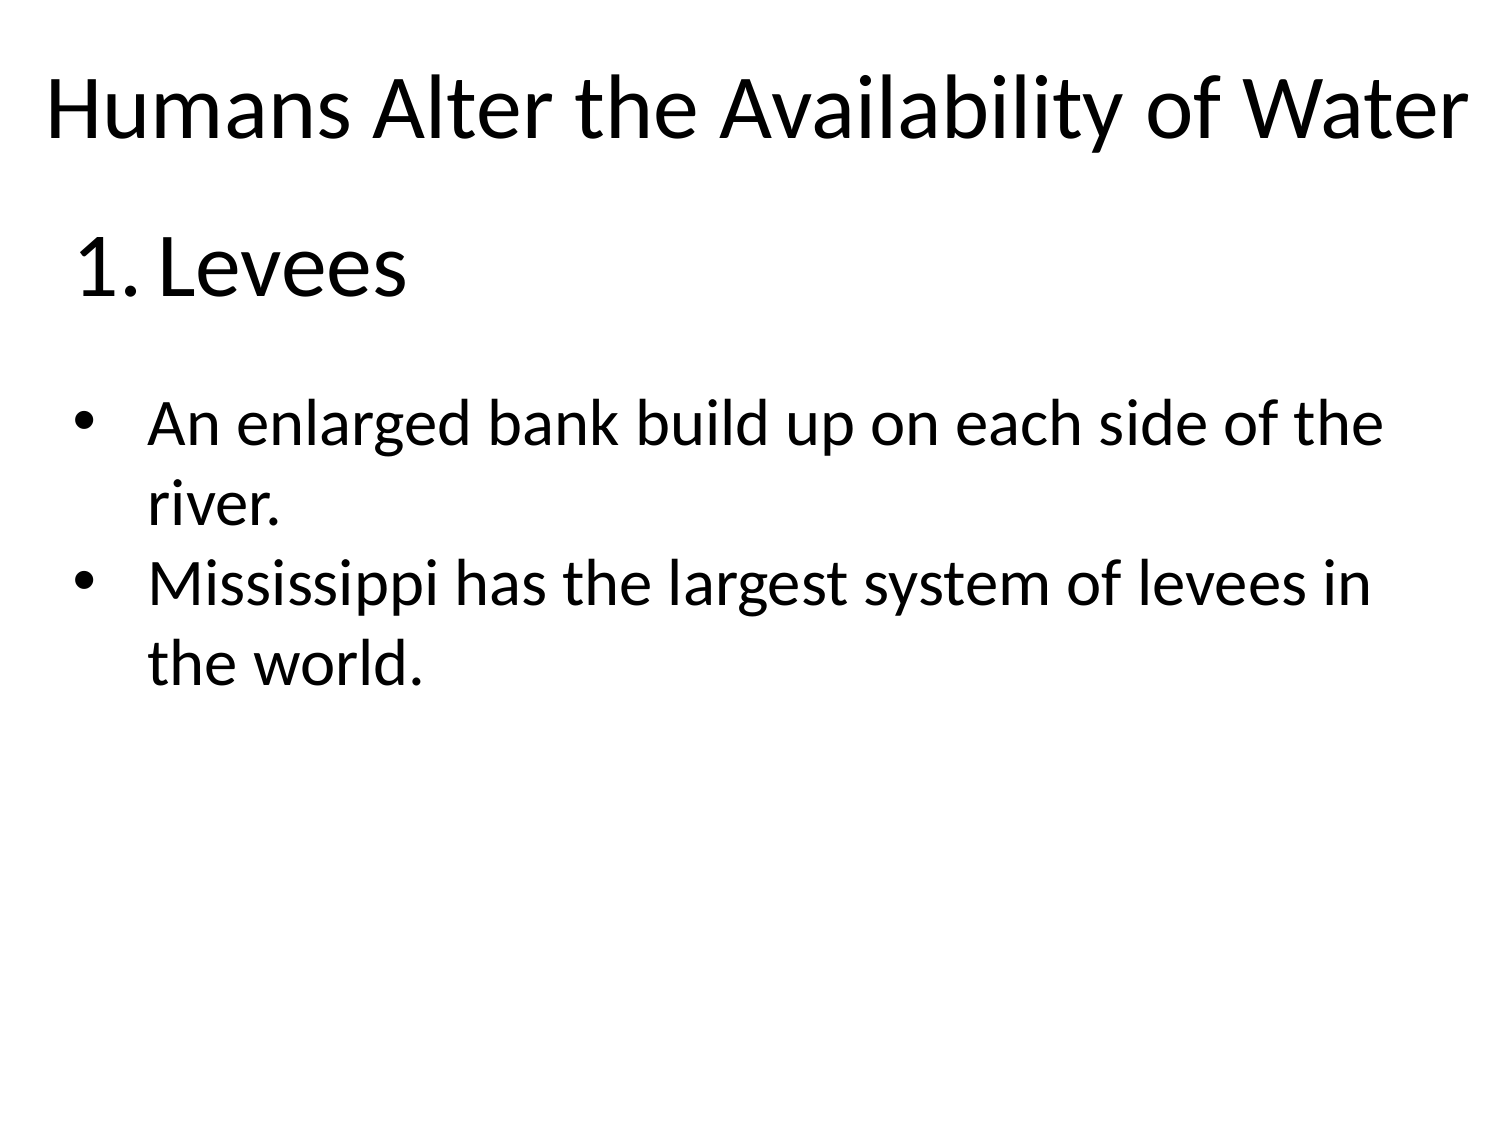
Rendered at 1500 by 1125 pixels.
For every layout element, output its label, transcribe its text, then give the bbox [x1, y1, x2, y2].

text_box An enlarged bank build up on each side of the river. Mississippi has the largest system of levees in the world. [57, 371, 1443, 707]
text_box Levees [57, 197, 1443, 371]
text_box Humans Alter the Availability of Water [18, 39, 1500, 165]
